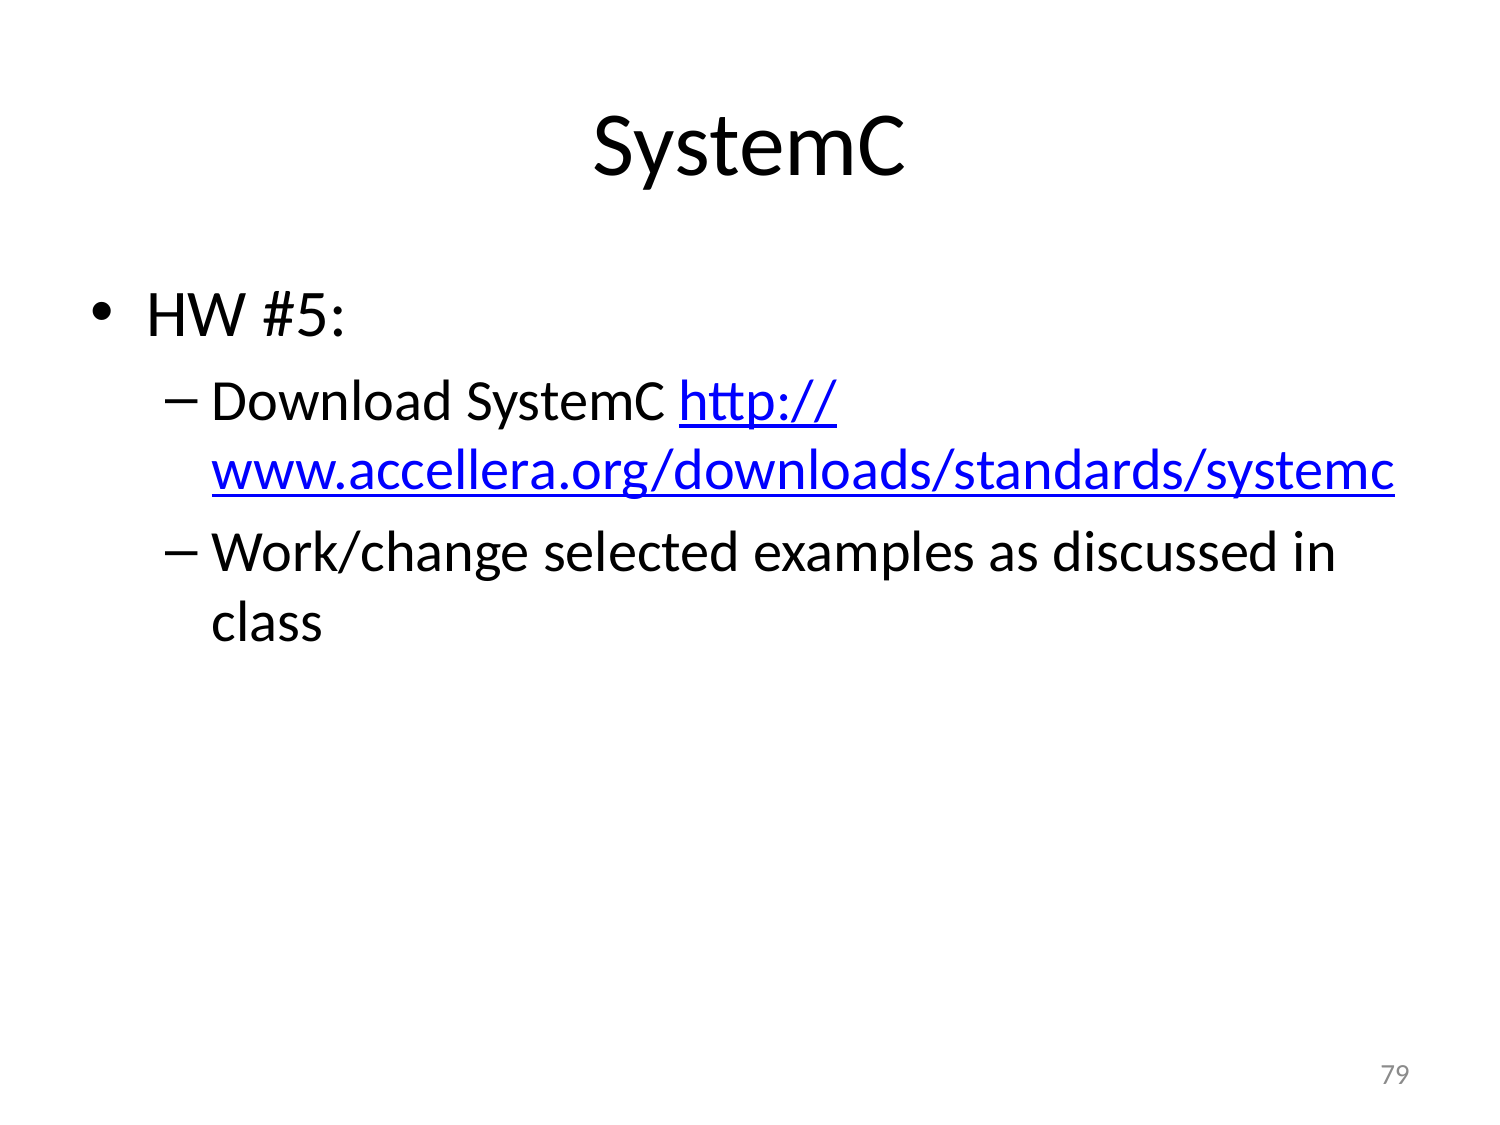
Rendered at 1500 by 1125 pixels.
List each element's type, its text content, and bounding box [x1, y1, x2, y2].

list HW #5: Download SystemC http://www.accellera.org/downloads/standards/systemc Work/change selected examples as discussed in class [75, 262, 1425, 1005]
slide_number 79 [1074, 1042, 1425, 1103]
title SystemC [75, 45, 1425, 233]
